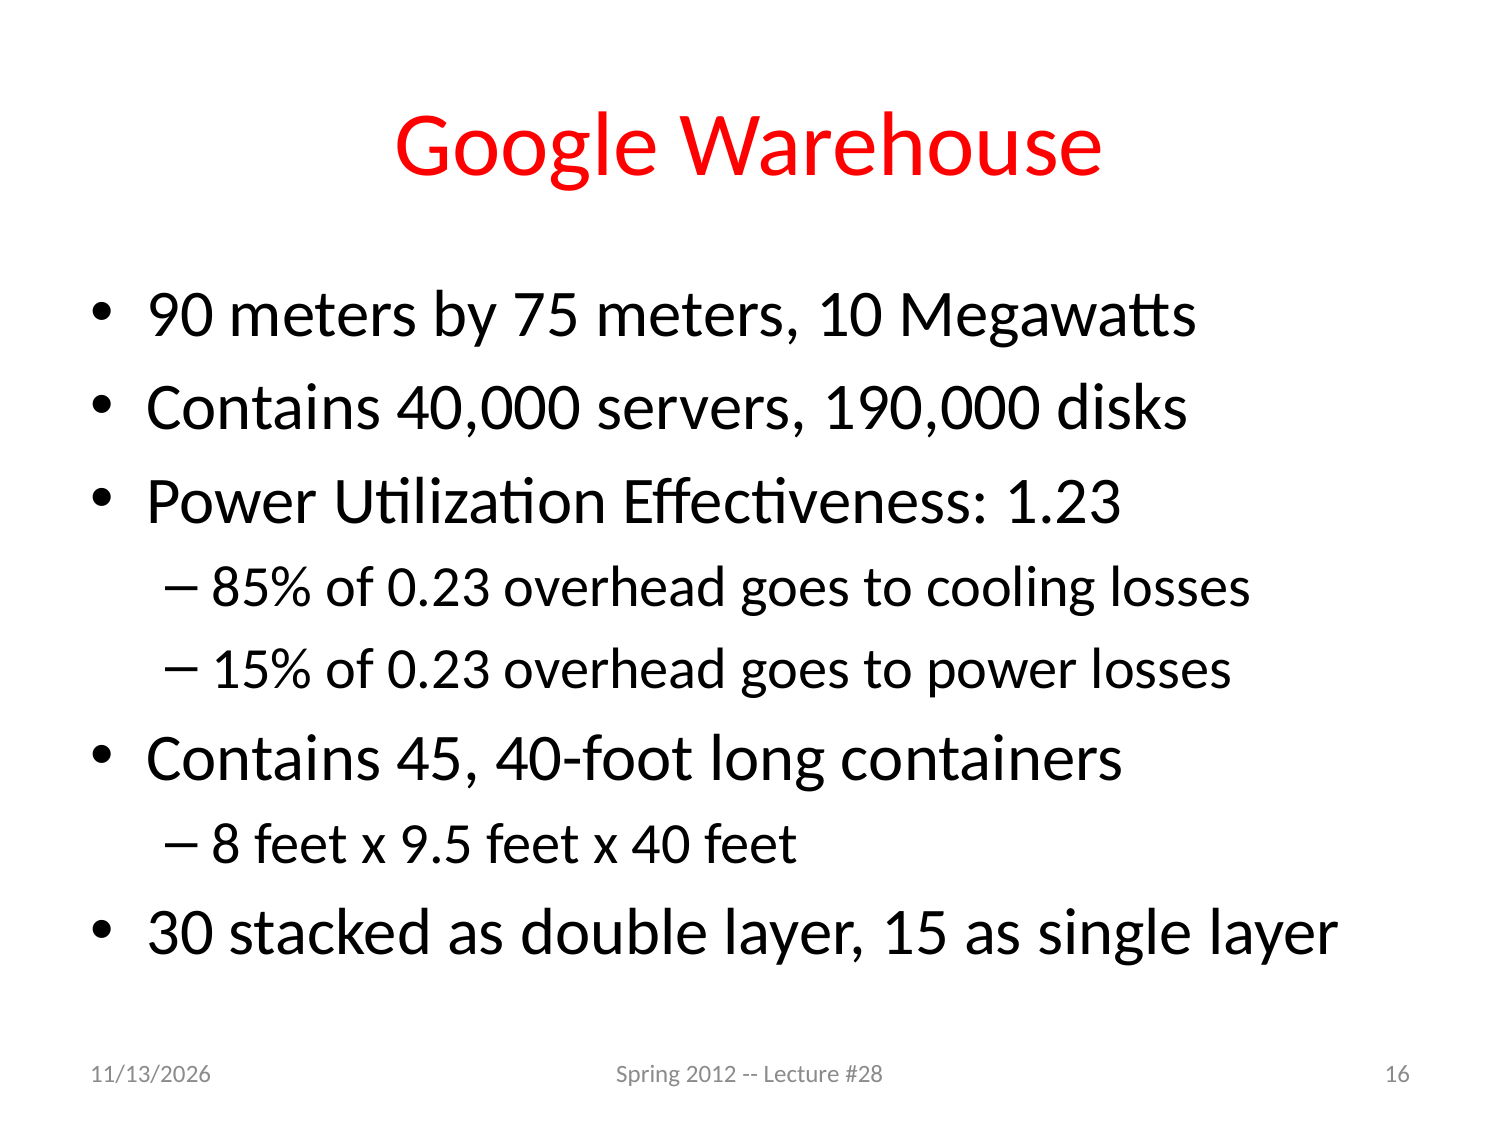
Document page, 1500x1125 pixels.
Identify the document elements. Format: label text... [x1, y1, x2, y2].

list 90 meters by 75 meters, 10 Megawatts Contains 40,000 servers, 190,000 disks Power Utilization Effectiveness: 1.23 85% of 0.23 overhead goes to cooling losses 15% of 0.23 overhead goes to power losses Contains 45, 40-foot long containers 8 feet x 9.5 feet x 40 feet 30 stacked as double layer, 15 as single layer [75, 262, 1425, 1005]
title Google Warehouse [75, 45, 1425, 233]
slide_number 16 [1074, 1042, 1425, 1103]
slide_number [75, 1042, 425, 1103]
footer Spring 2012 -- Lecture #28 [512, 1042, 988, 1103]
